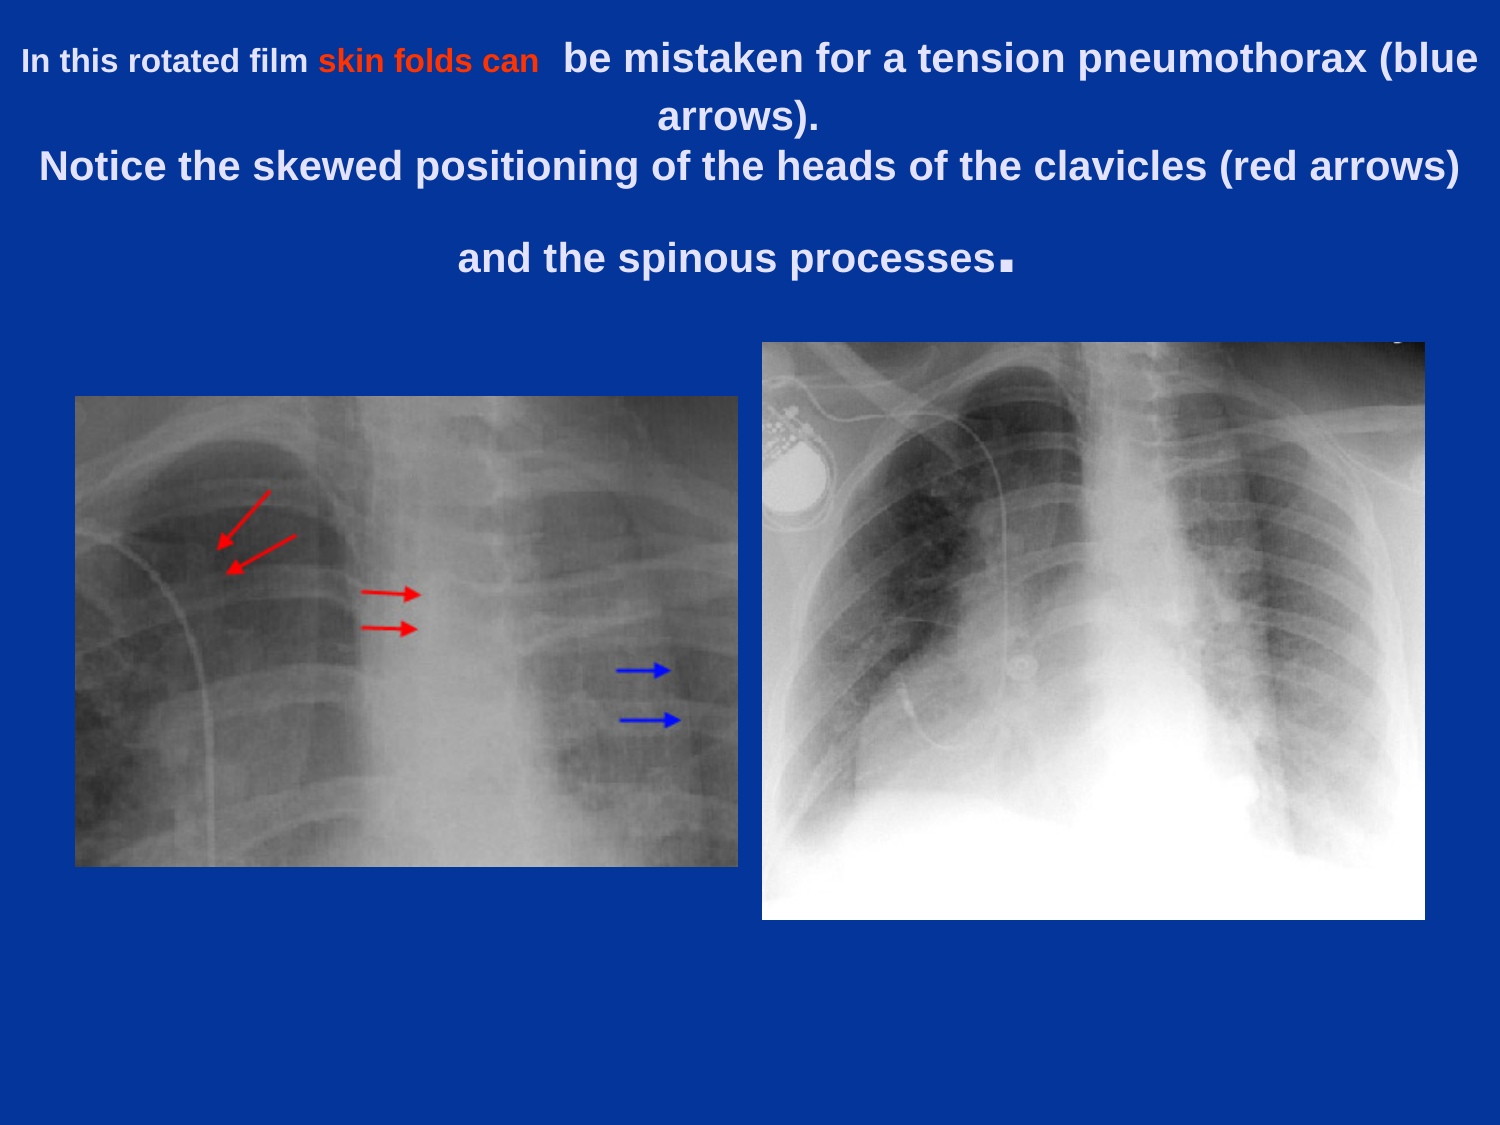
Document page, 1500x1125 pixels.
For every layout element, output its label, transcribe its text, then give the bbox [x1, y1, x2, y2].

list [762, 342, 1426, 921]
title In this rotated film skin folds can be mistaken for a tension pneumothorax (blue arrows). Notice the skewed positioning of the heads of the clavicles (red arrows) and the spinous processes. [0, 44, 1500, 233]
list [74, 396, 738, 867]
